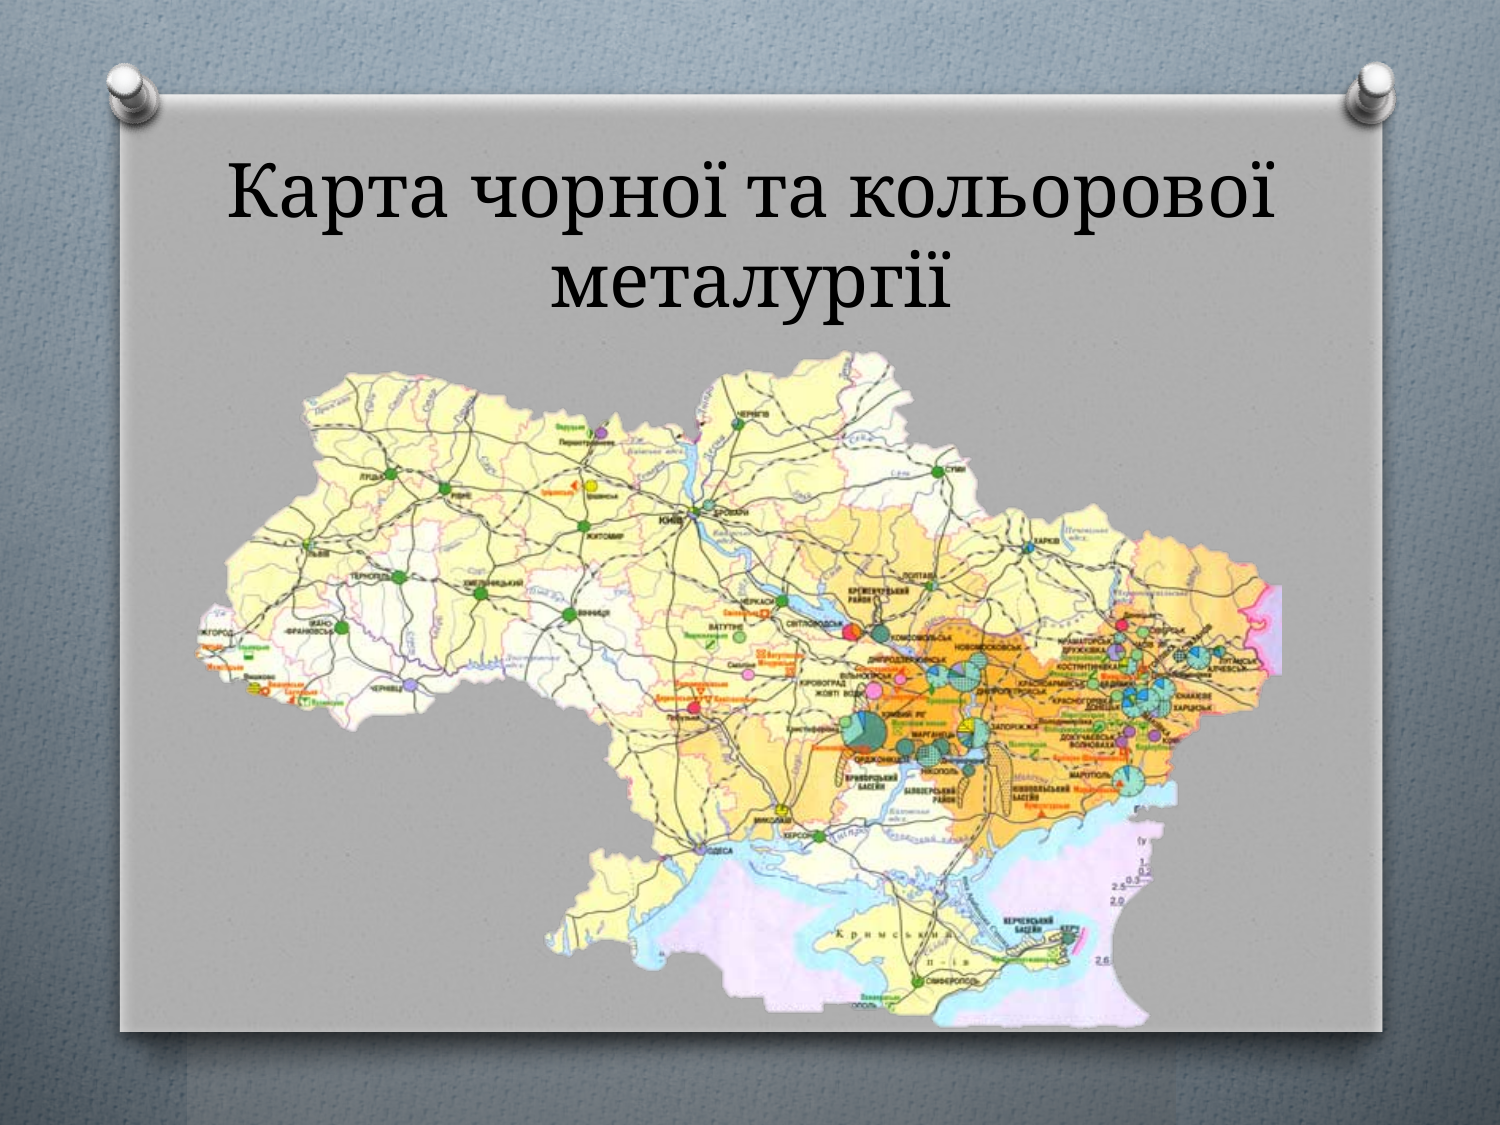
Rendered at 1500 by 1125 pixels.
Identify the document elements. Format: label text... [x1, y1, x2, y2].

picture [1317, 35, 1439, 156]
title Карта чорної та кольорової металургiї [179, 134, 1323, 332]
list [170, 314, 1282, 1122]
picture [75, 29, 198, 153]
